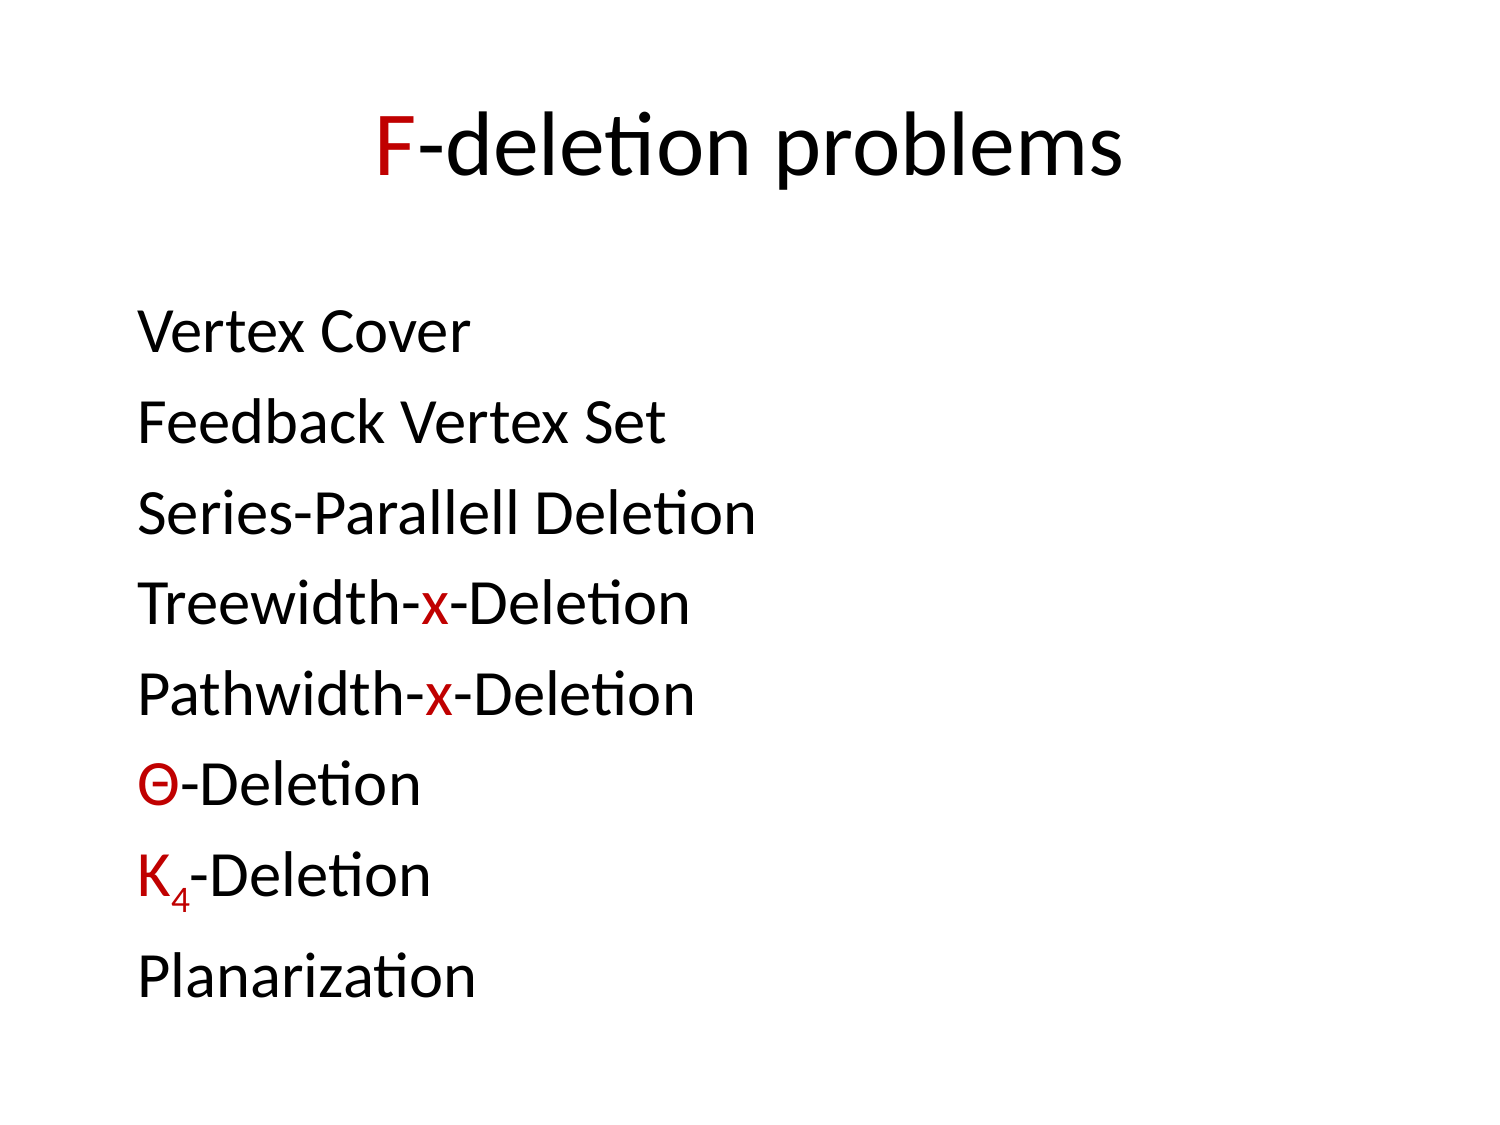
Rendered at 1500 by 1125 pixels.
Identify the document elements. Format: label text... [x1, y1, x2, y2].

title F-deletion problems [75, 45, 1425, 233]
list Vertex Cover Feedback Vertex Set Series-Parallell Deletion Treewidth-x-Deletion Pathwidth-x-Deletion Θ-Deletion K4-Deletion Planarization [122, 280, 809, 1024]
